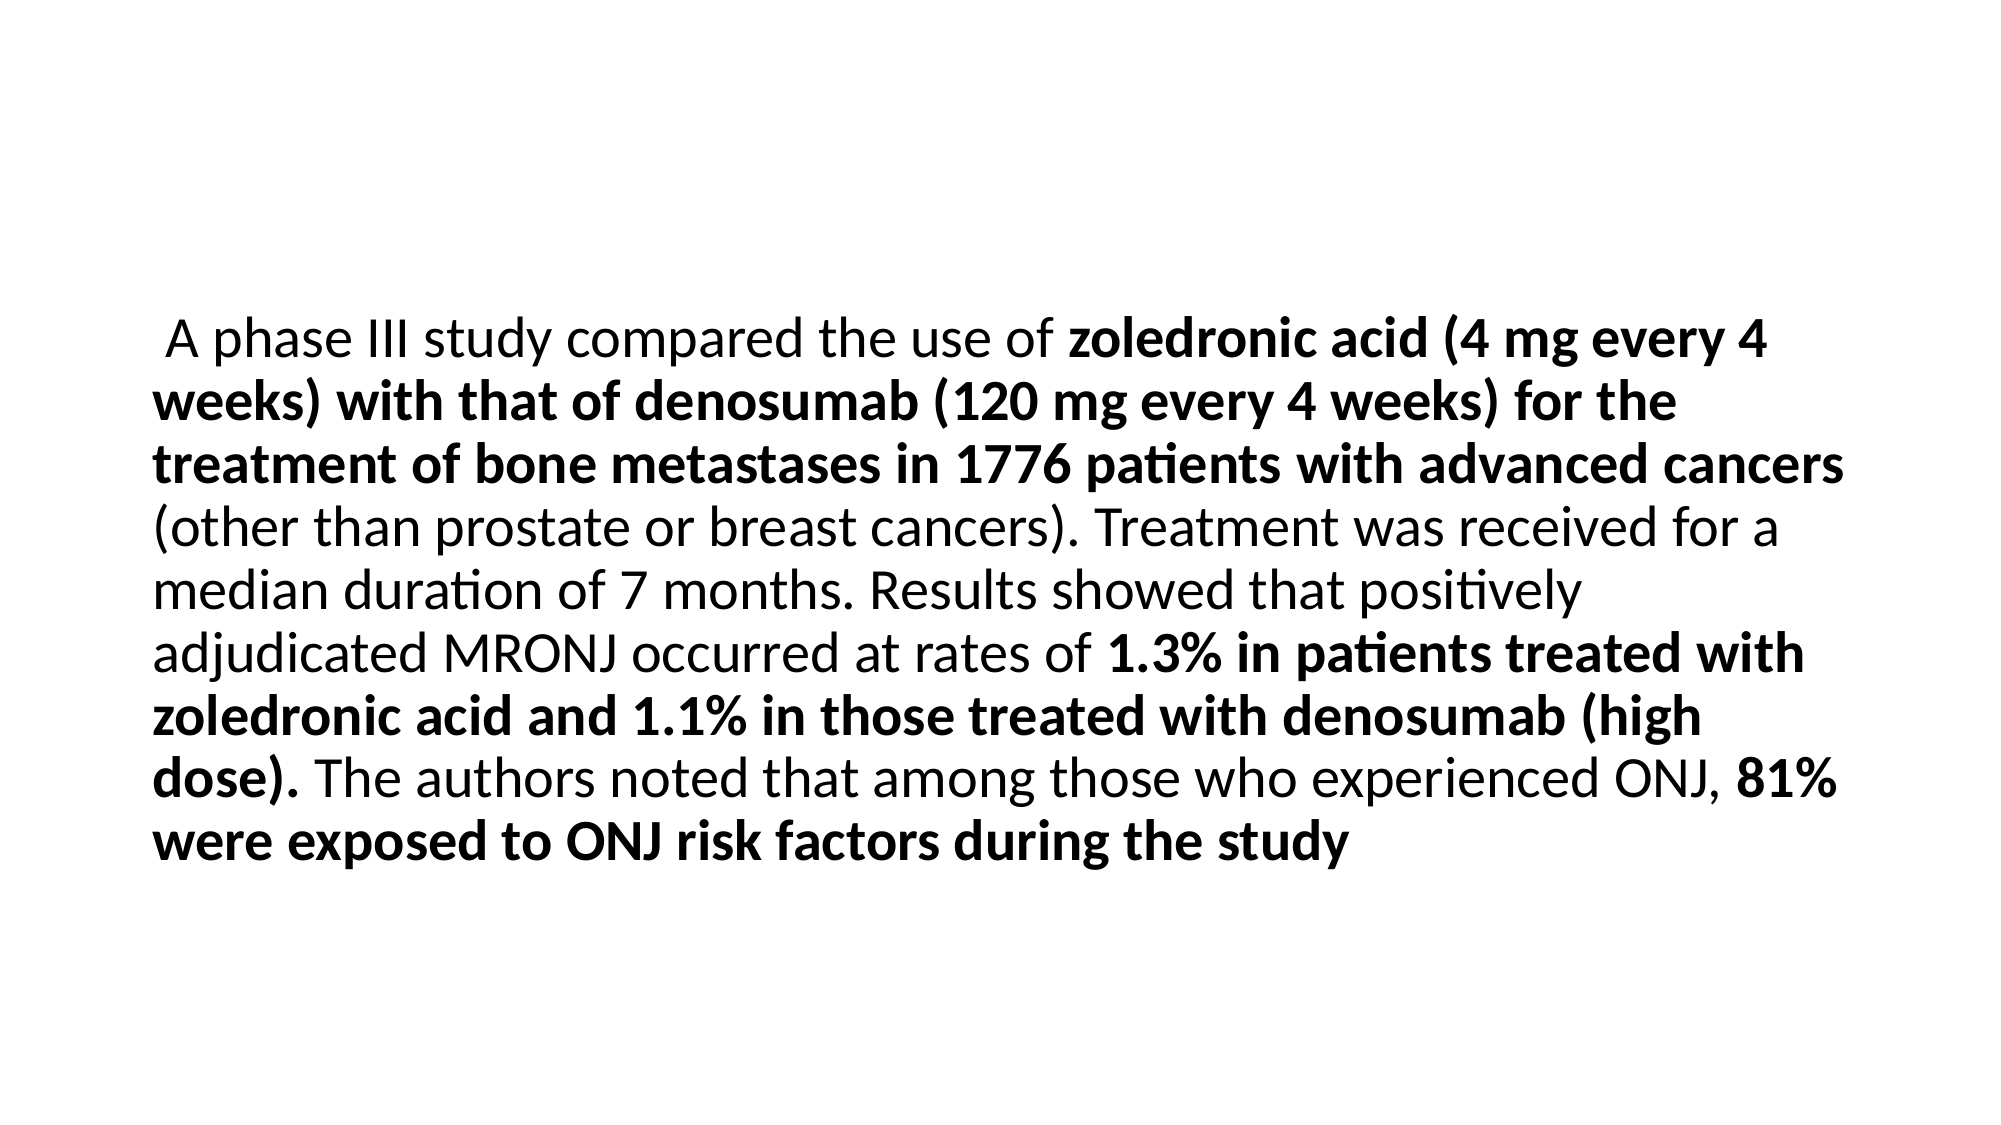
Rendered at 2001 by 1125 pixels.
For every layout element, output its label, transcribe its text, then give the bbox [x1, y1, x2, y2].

list A phase III study compared the use of zoledronic acid (4 mg every 4 weeks) with that of denosumab (120 mg every 4 weeks) for the treatment of bone metastases in 1776 patients with advanced cancers (other than prostate or breast cancers). Treatment was received for a median duration of 7 months. Results showed that positively adjudicated MRONJ occurred at rates of 1.3% in patients treated with zoledronic acid and 1.1% in those treated with denosumab (high dose). The authors noted that among those who experienced ONJ, 81% were exposed to ONJ risk factors during the study [137, 299, 1863, 1014]
